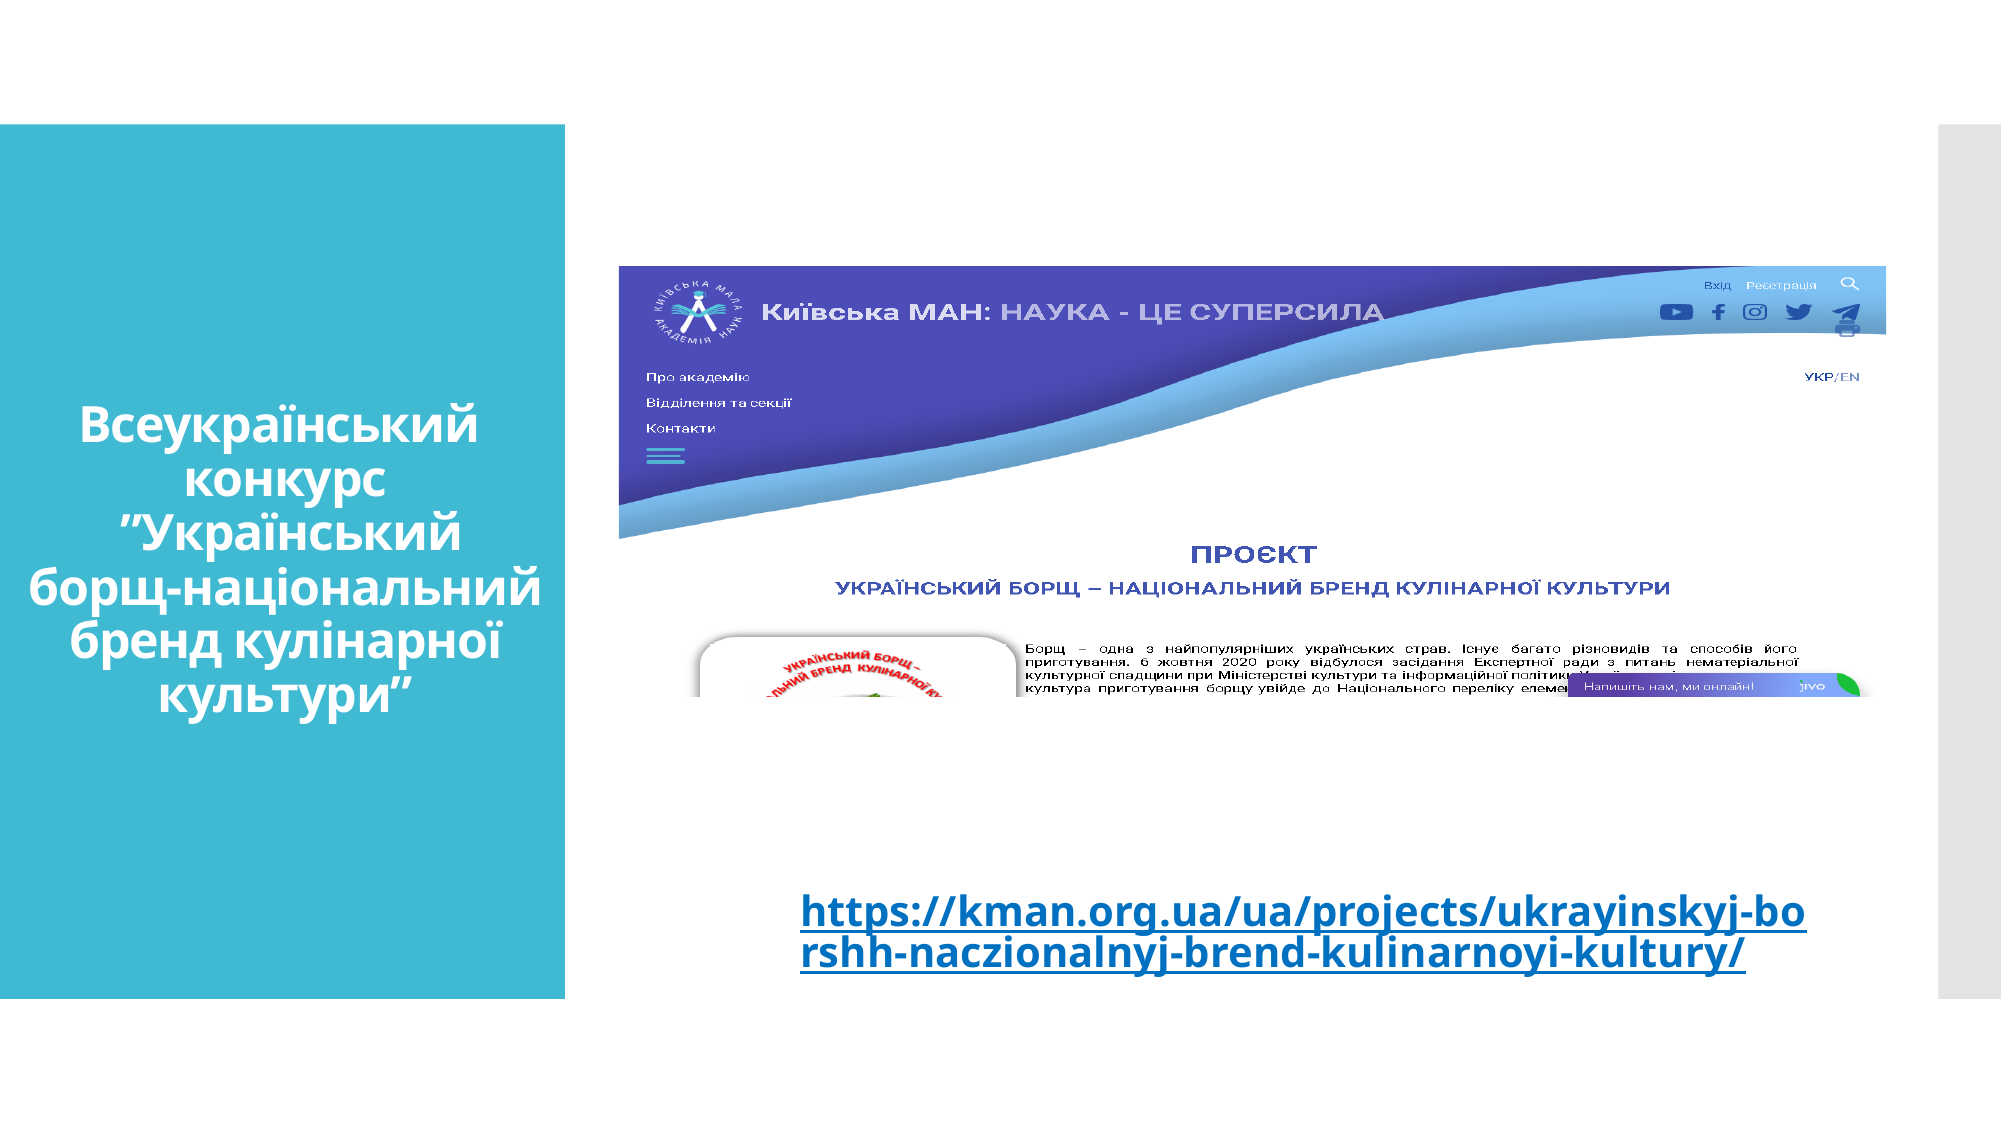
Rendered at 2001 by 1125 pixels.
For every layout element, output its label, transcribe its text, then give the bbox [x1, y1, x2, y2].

picture [618, 266, 1887, 697]
list https://kman.org.ua/ua/projects/ukrayinskyj-borshh-naczionalnyj-brend-kulinarnoyi-kultury/ [784, 878, 1835, 982]
title Всеукраїнський конкурс ”Український борщ-національний бренд кулінарної культури” [13, 184, 558, 940]
